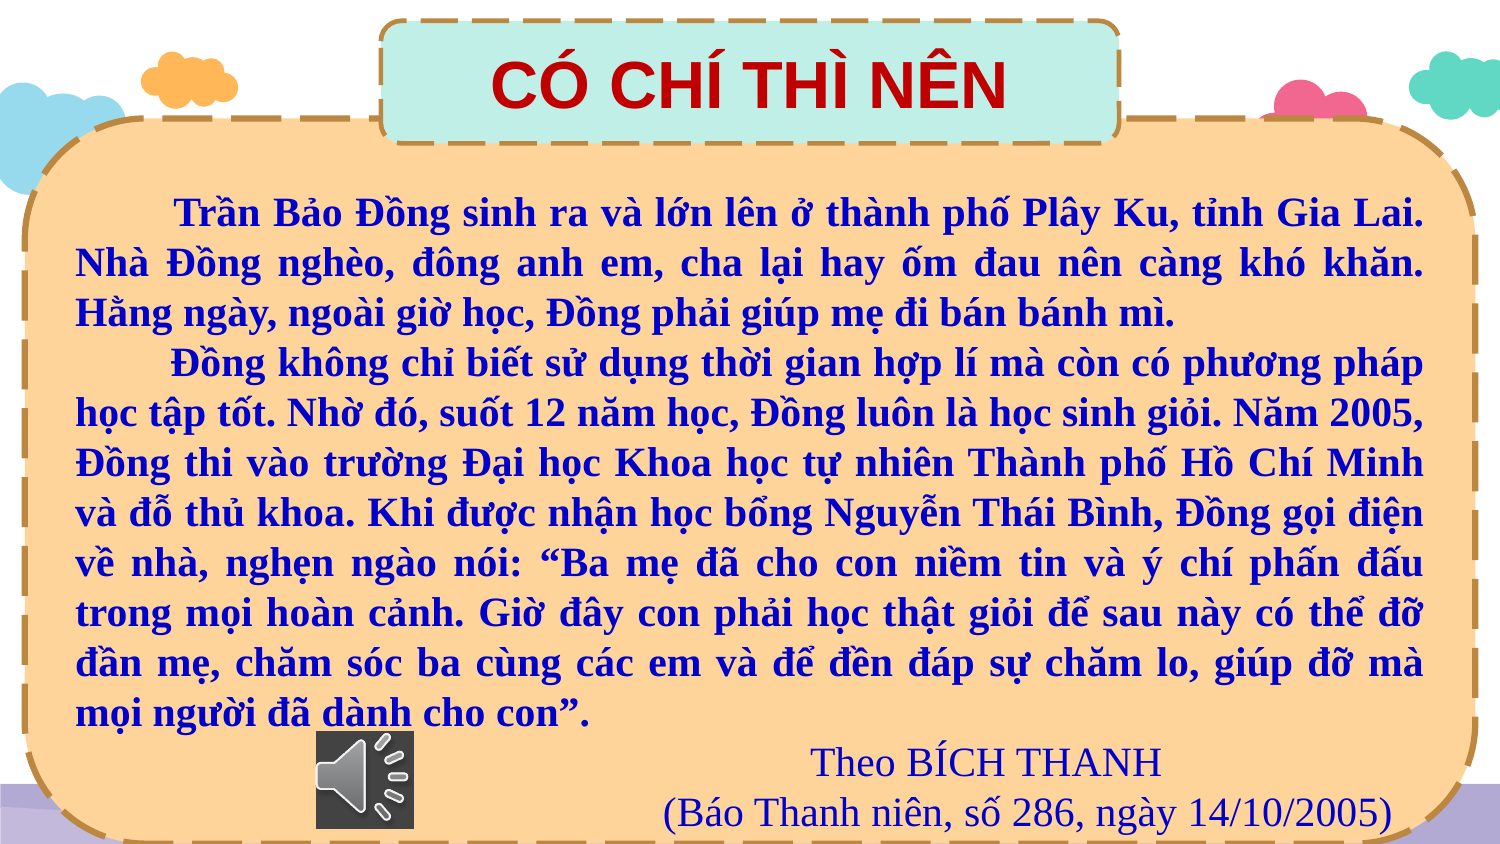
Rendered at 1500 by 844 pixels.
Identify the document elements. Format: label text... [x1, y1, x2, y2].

text_box Trần Bảo Đồng sinh ra và lớn lên ở thành phố Plây Ku, tỉnh Gia Lai. Nhà Đồng nghèo, đông anh em, cha lại hay ốm đau nên càng khó khăn. Hằng ngày, ngoài giờ học, Đồng phải giúp mẹ đi bán bánh mì. Đồng không chỉ biết sử dụng thời gian hợp lí mà còn có phương pháp học tập tốt. Nhờ đó, suốt 12 năm học, Đồng luôn là học sinh giỏi. Năm 2005, Đồng thi vào trường Đại học Khoa học tự nhiên Thành phố Hồ Chí Minh và đỗ thủ khoa. Khi được nhận học bổng Nguyễn Thái Bình, Đồng gọi điện về nhà, nghẹn ngào nói: “Ba mẹ đã cho con niềm tin và ý chí phấn đấu trong mọi hoàn cảnh. Giờ đây con phải học thật giỏi để sau này có thể đỡ đần mẹ, chăm sóc ba cùng các em và để đền đáp sự chăm lo, giúp đỡ mà mọi người đã dành cho con”. Theo BÍCH THANH (Báo Thanh niên, số 286, ngày 14/10/2005) [22, 116, 1478, 844]
picture [314, 729, 415, 830]
text_box CÓ CHÍ THÌ NÊN [378, 18, 1122, 146]
